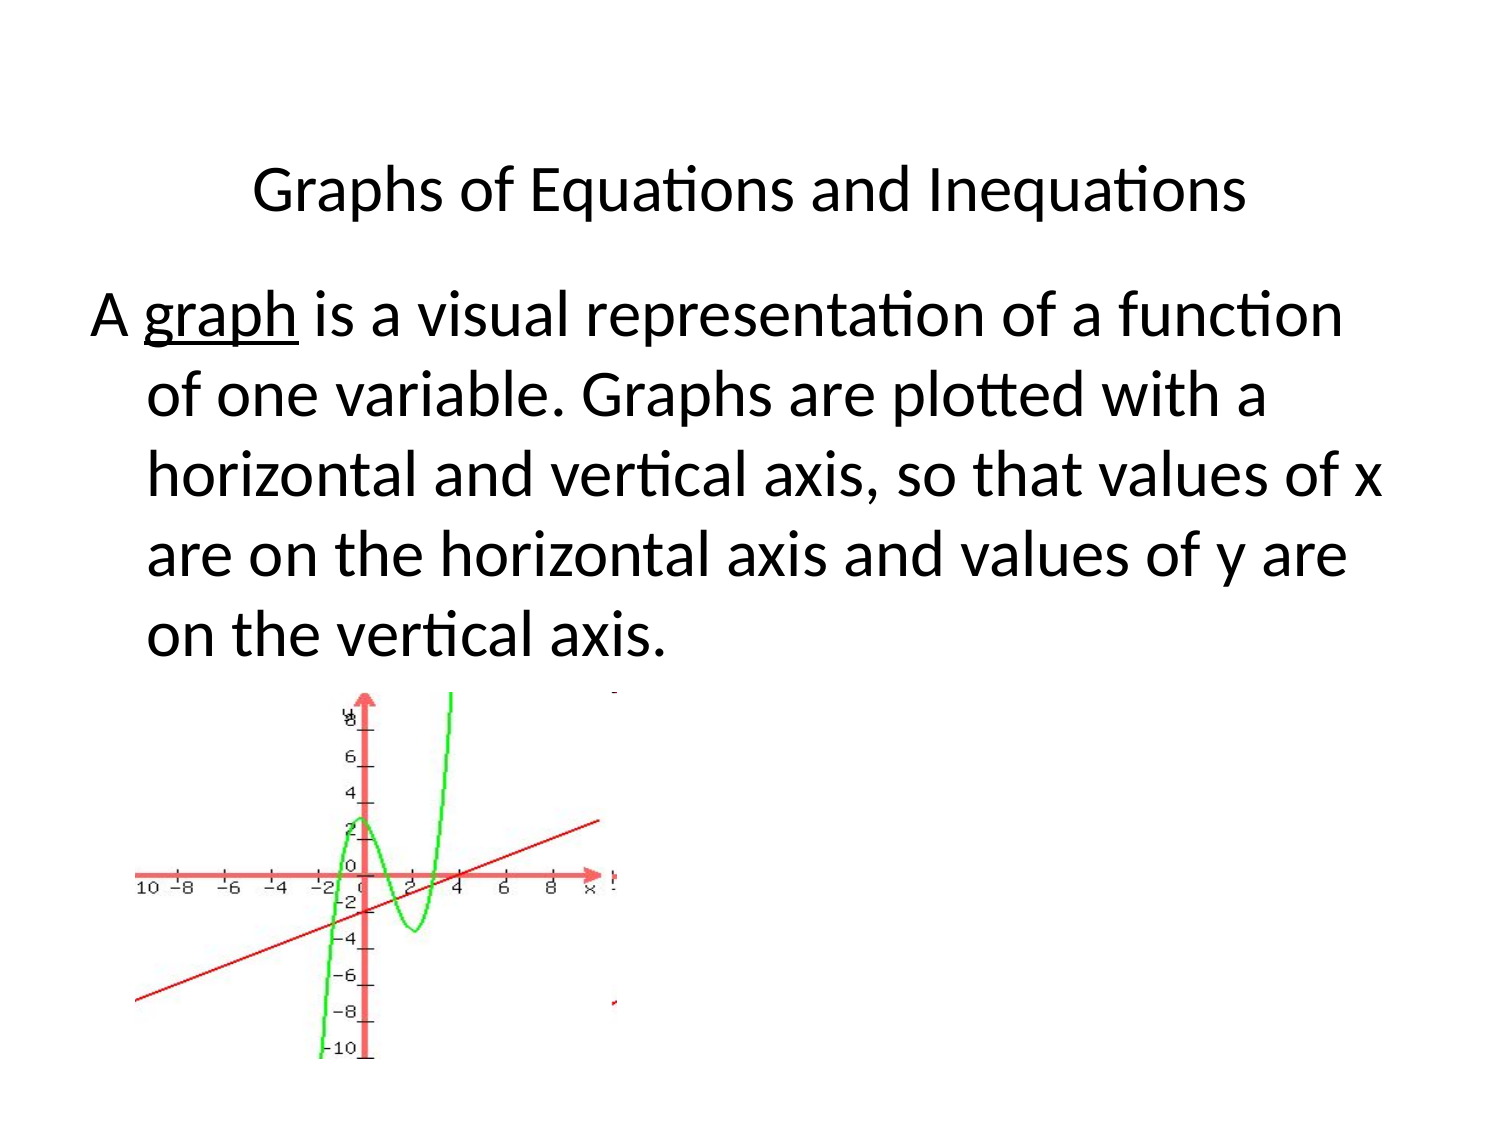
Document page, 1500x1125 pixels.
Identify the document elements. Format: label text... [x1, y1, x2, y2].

picture [135, 692, 618, 1059]
list A graph is a visual representation of a function of one variable. Graphs are plotted with a horizontal and vertical axis, so that values of x are on the horizontal axis and values of y are on the vertical axis. [75, 262, 1425, 1005]
title Graphs of Equations and Inequations [75, 137, 1425, 233]
